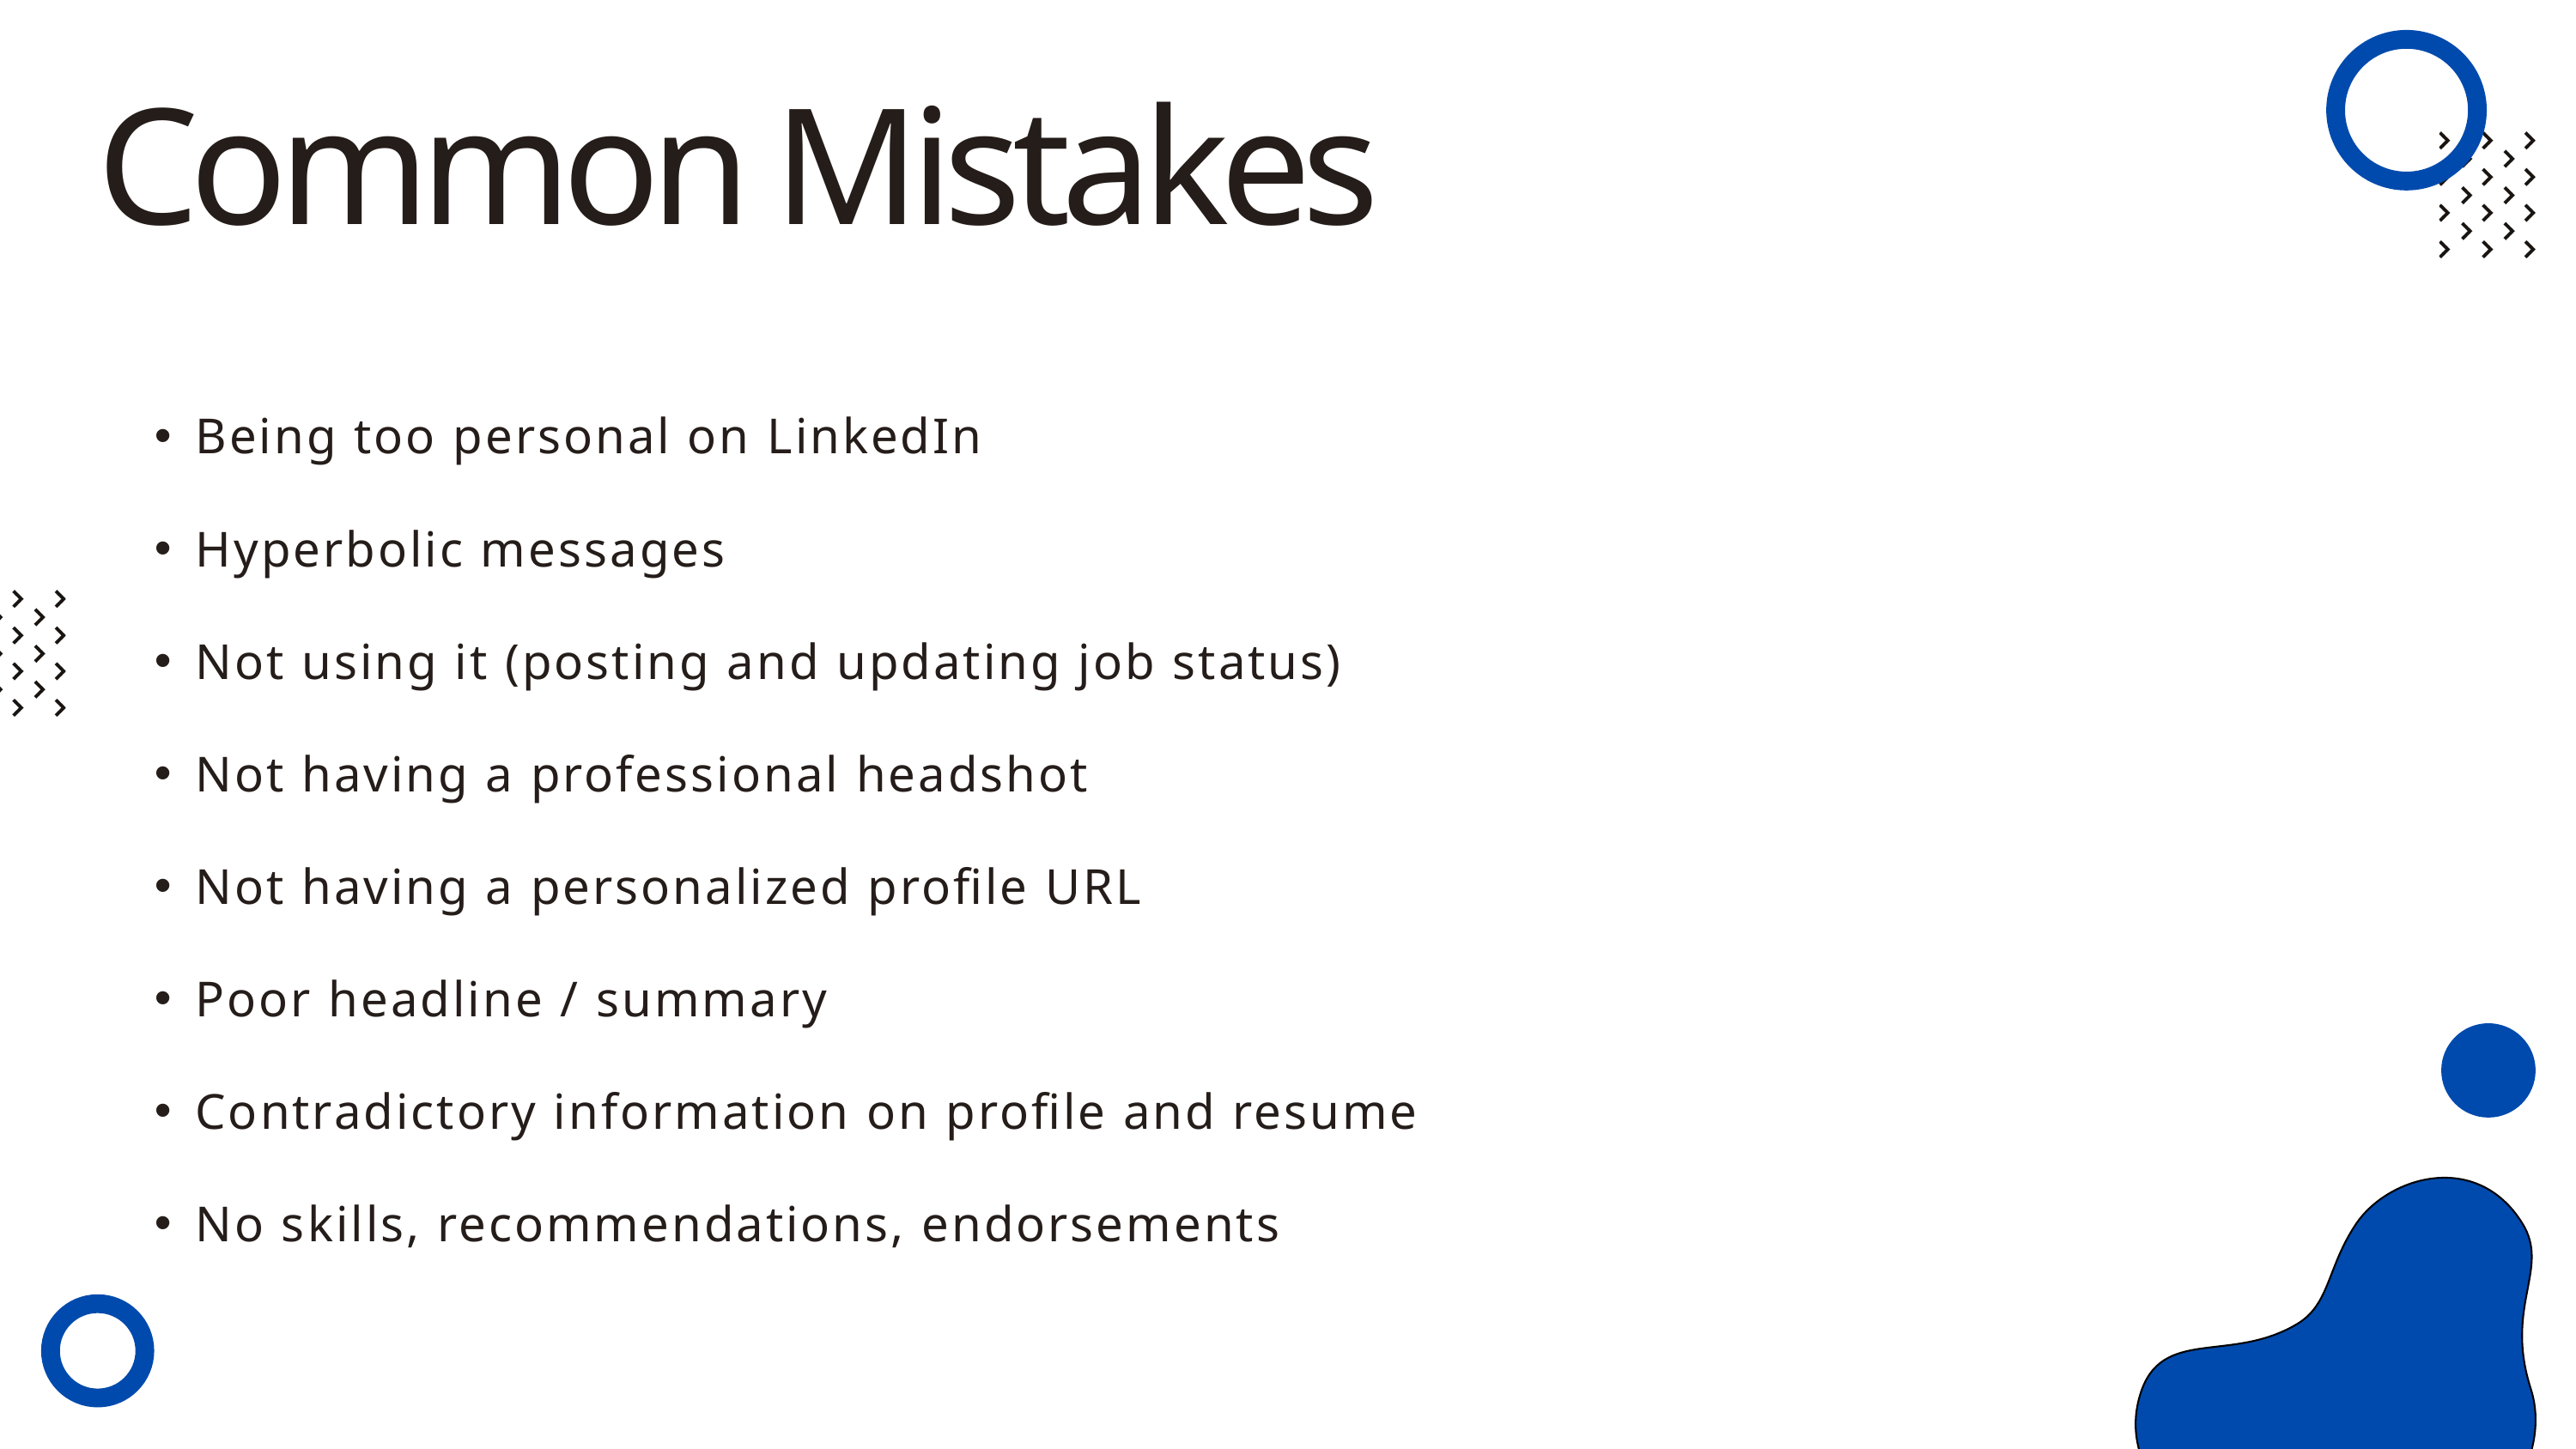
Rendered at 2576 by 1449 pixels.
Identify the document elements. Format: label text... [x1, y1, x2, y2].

text_box [0, 590, 66, 718]
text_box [50, 1303, 145, 1398]
text_box [2439, 131, 2537, 258]
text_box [2135, 1177, 2537, 1449]
text_box Being too personal on LinkedIn Hyperbolic messages Not using it (posting and updating job status) Not having a professional headshot Not having a personalized profile URL Poor headline / summary Contradictory information on profile and resume No skills, recommendations, endorsements [112, 351, 1981, 1252]
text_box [2335, 39, 2478, 182]
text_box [2440, 1022, 2537, 1119]
text_box Common Mistakes [97, 108, 2039, 258]
